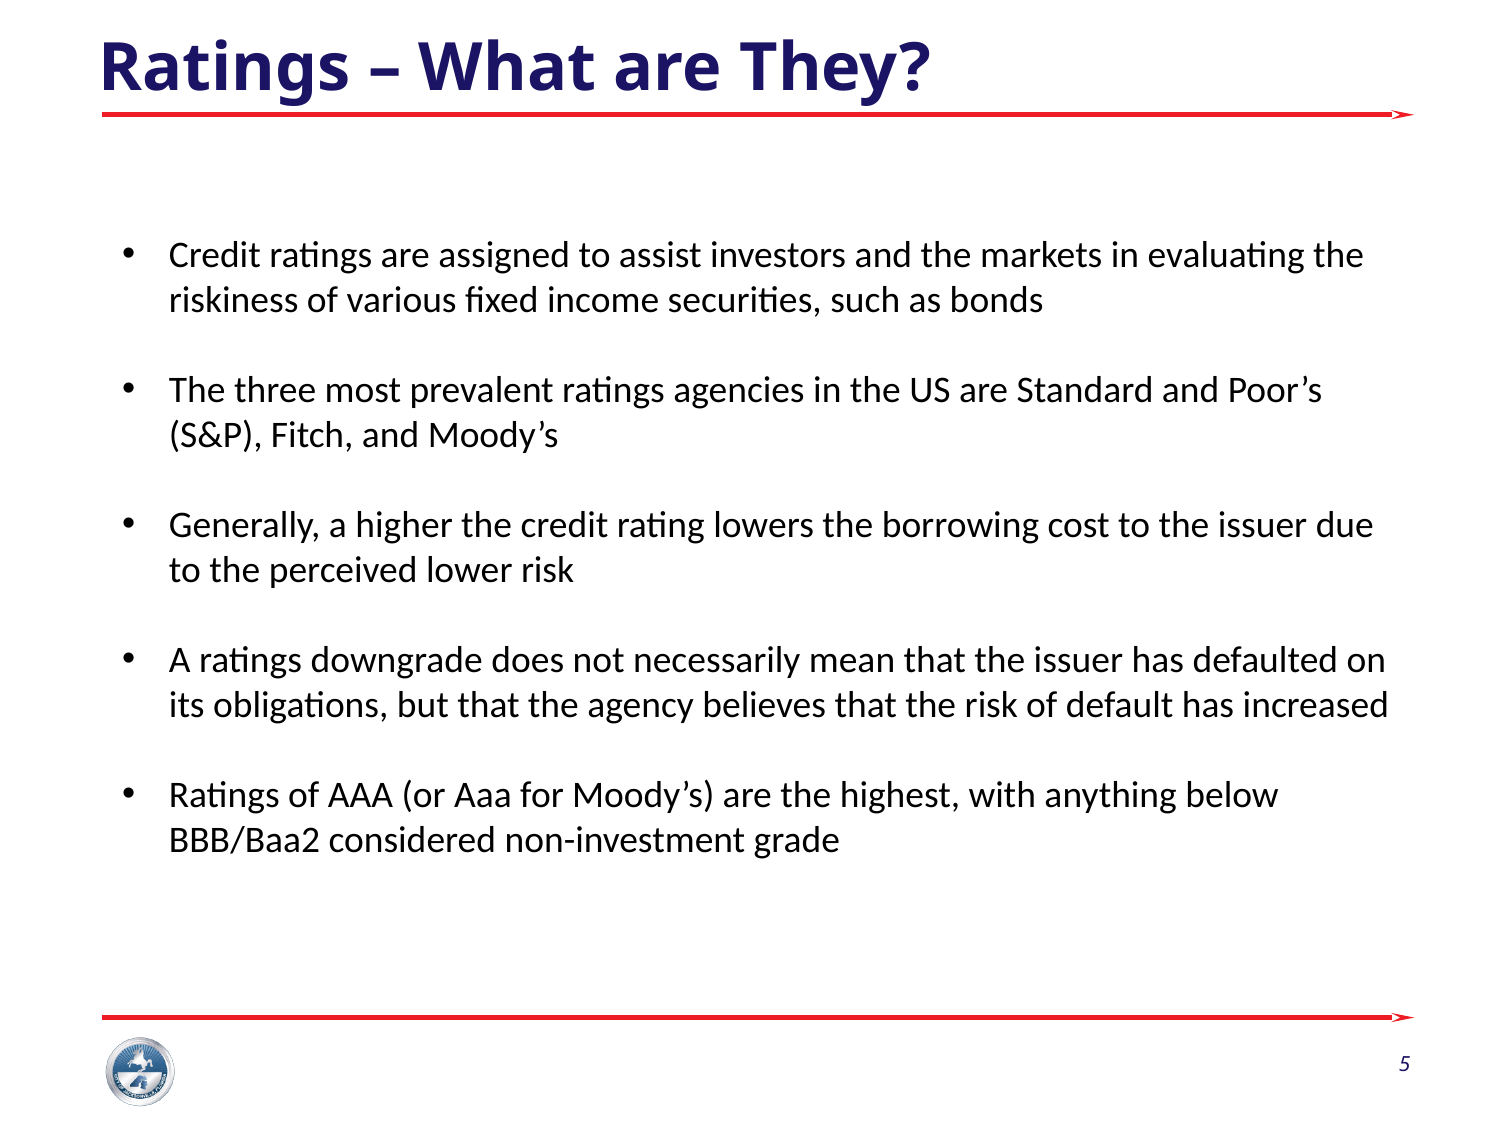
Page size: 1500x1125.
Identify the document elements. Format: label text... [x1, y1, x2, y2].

title Ratings – What are They? [83, 15, 1421, 111]
slide_number 5 [1074, 1042, 1425, 1103]
picture [101, 1033, 177, 1109]
text_box Credit ratings are assigned to assist investors and the markets in evaluating the riskiness of various fixed income securities, such as bonds The three most prevalent ratings agencies in the US are Standard and Poor’s (S&P), Fitch, and Moody’s Generally, a higher the credit rating lowers the borrowing cost to the issuer due to the perceived lower risk A ratings downgrade does not necessarily mean that the issuer has defaulted on its obligations, but that the agency believes that the risk of default has increased Ratings of AAA (or Aaa for Moody’s) are the highest, with anything below BBB/Baa2 considered non-investment grade [107, 222, 1425, 957]
